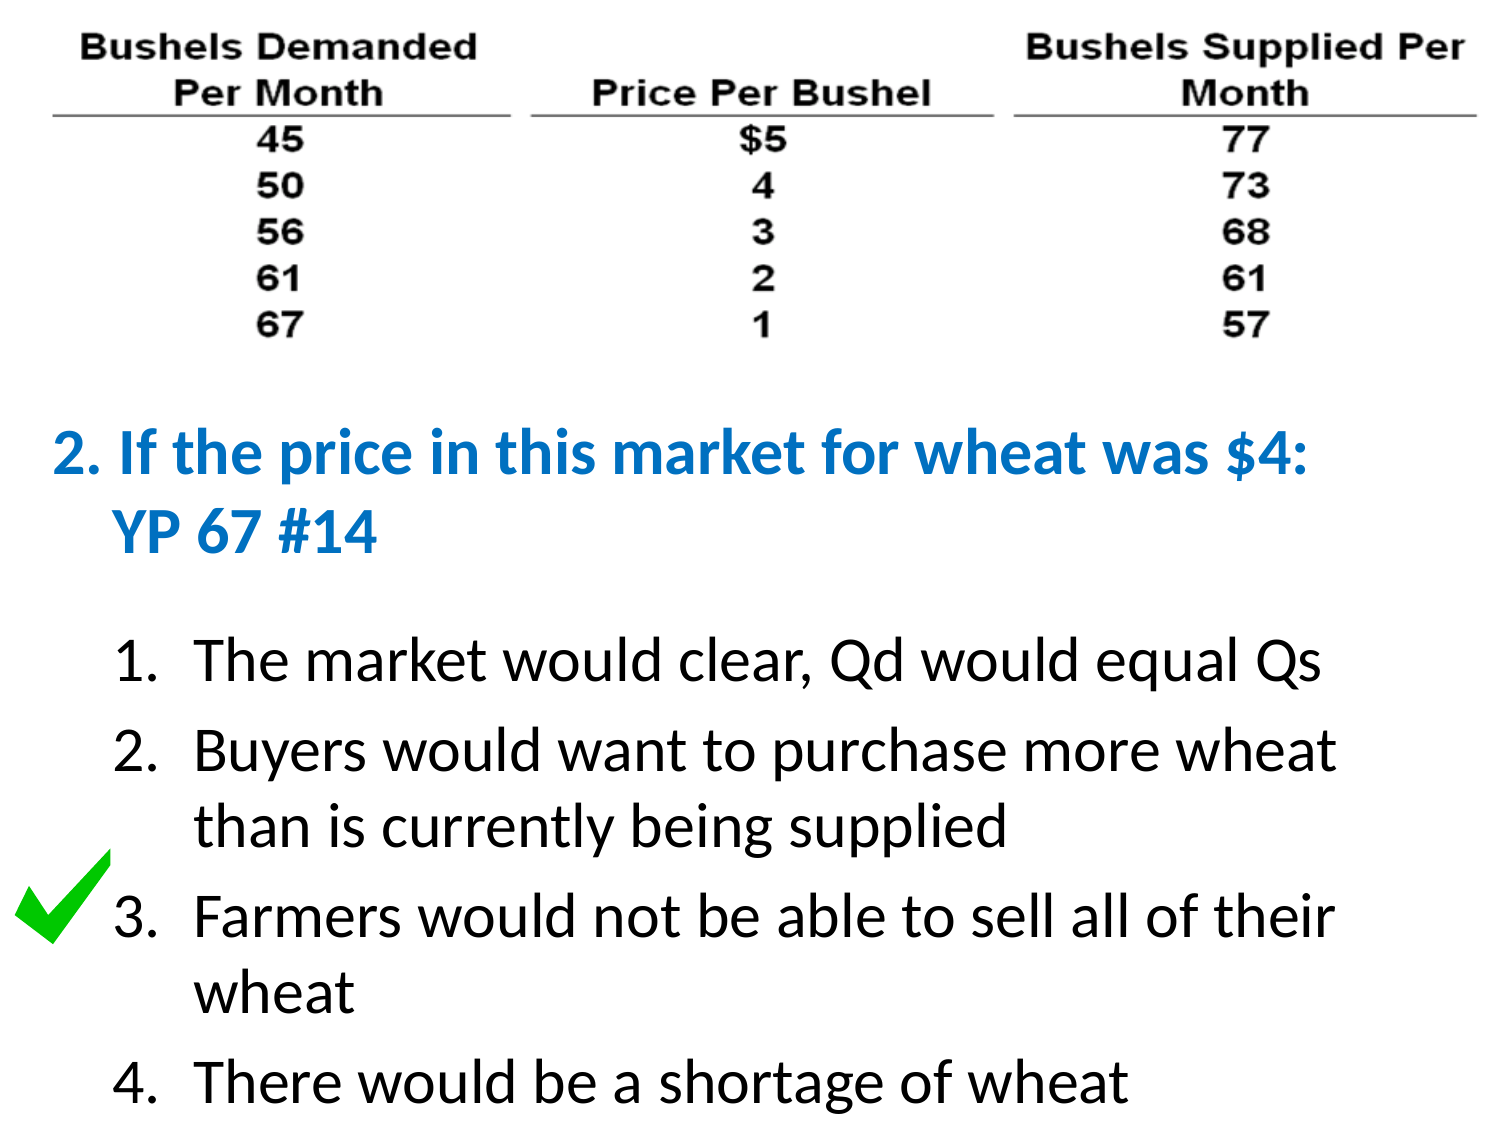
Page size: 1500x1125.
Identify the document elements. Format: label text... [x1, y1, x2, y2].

title 2. If the price in this market for wheat was $4: YP 67 #14 [37, 399, 1463, 575]
text_box [12, 846, 113, 947]
picture [0, 0, 1500, 369]
list The market would clear, Qd would equal Qs Buyers would want to purchase more wheat than is currently being supplied Farmers would not be able to sell all of their wheat There would be a shortage of wheat [97, 609, 1473, 1125]
